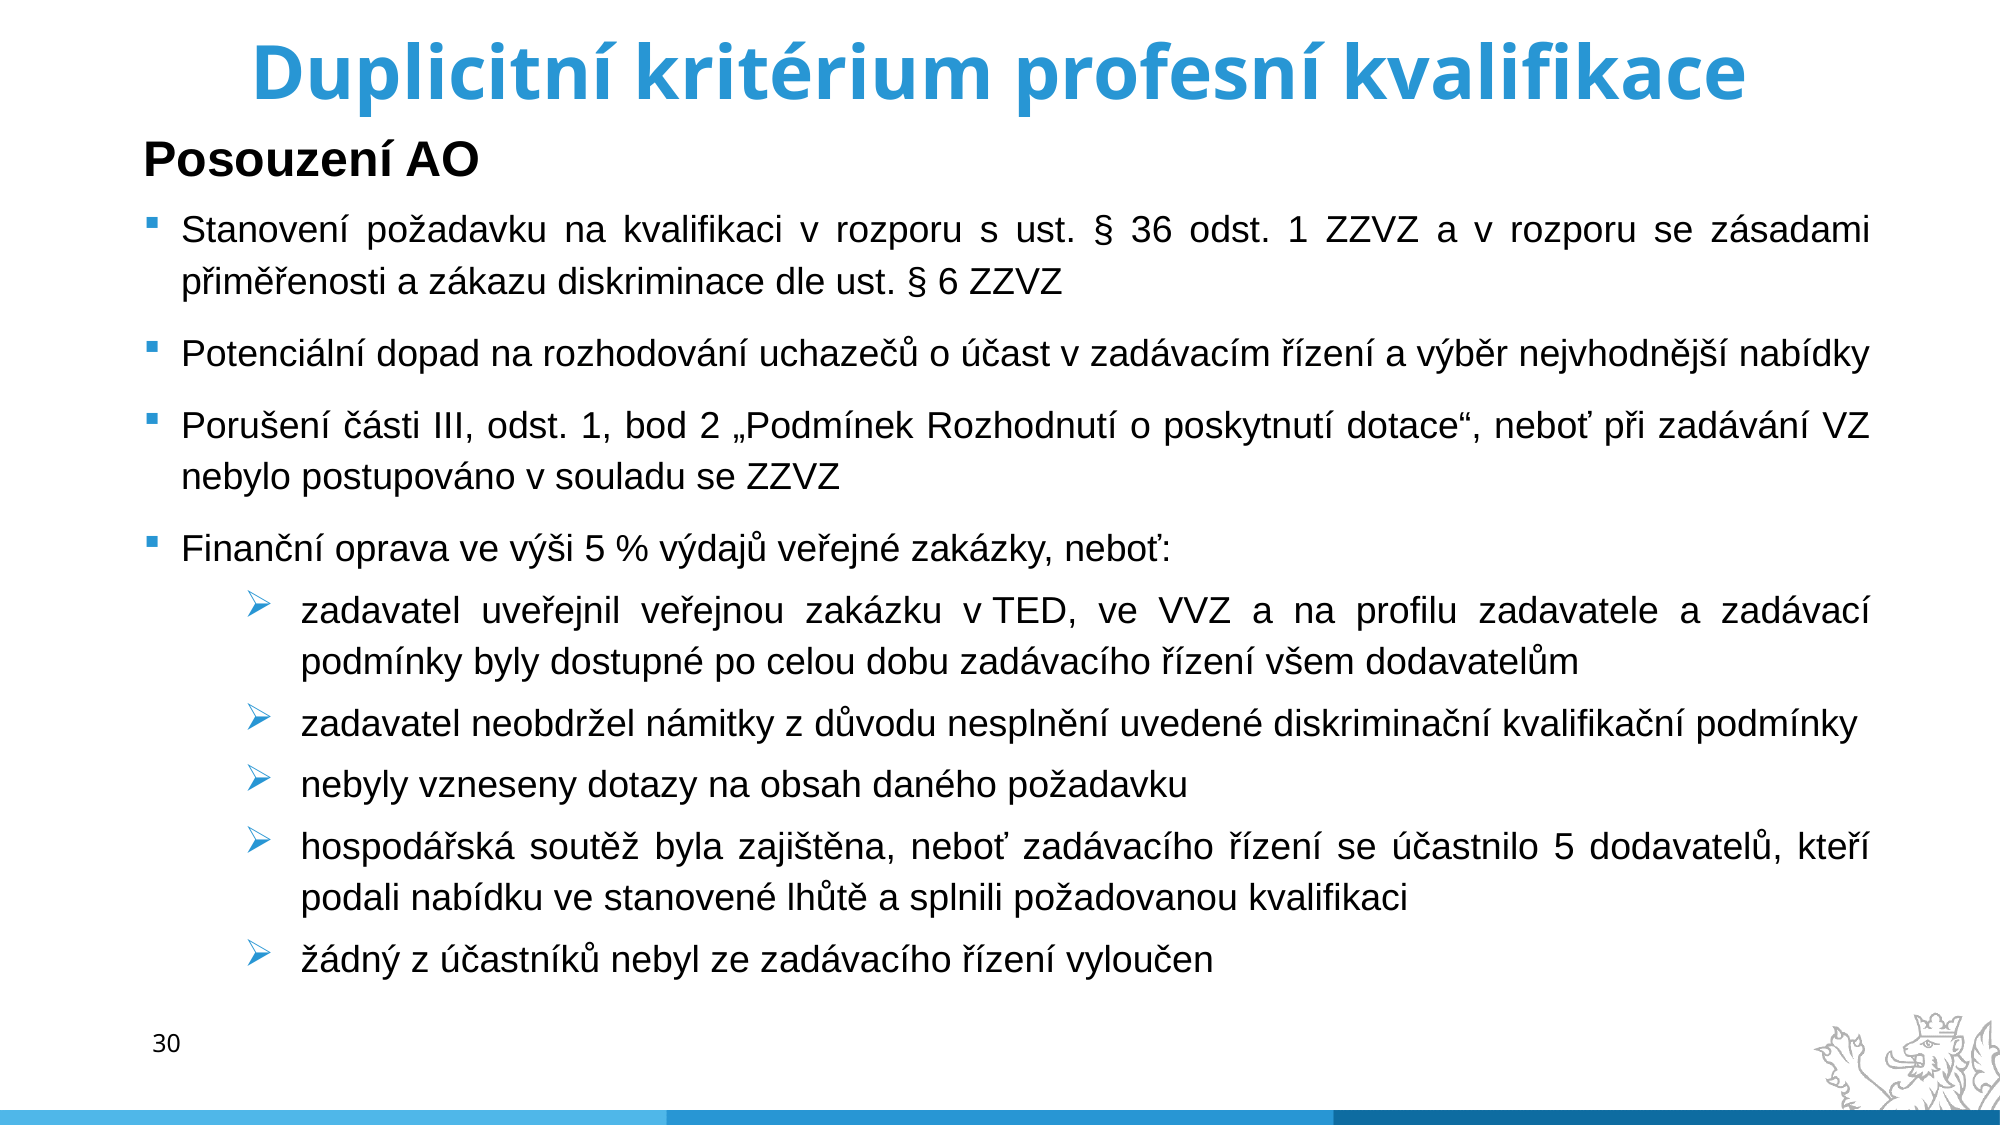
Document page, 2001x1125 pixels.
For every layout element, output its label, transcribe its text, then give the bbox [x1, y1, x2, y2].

list Posouzení AO Stanovení požadavku na kvalifikaci v rozporu s ust. § 36 odst. 1 ZZVZ a v rozporu se zásadami přiměřenosti a zákazu diskriminace dle ust. § 6 ZZVZ Potenciální dopad na rozhodování uchazečů o účast v zadávacím řízení a výběr nejvhodnější nabídky Porušení části III, odst. 1, bod 2 „Podmínek Rozhodnutí o poskytnutí dotace“, neboť při zadávání VZ nebylo postupováno v souladu se ZZVZ Finanční oprava ve výši 5 % výdajů veřejné zakázky, neboť: zadavatel uveřejnil veřejnou zakázku v TED, ve VVZ a na profilu zadavatele a zadávací podmínky byly dostupné po celou dobu zadávacího řízení všem dodavatelům zadavatel neobdržel námitky z důvodu nesplnění uvedené diskriminační kvalifikační podmínky nebyly vzneseny dotazy na obsah daného požadavku hospodářská soutěž byla zajištěna, neboť zadávacího řízení se účastnilo 5 dodavatelů, kteří podali nabídku ve stanovené lhůtě a splnili požadovanou kvalifikaci žádný z účastníků nebyl ze zadávacího řízení vyloučen [113, 110, 1886, 1031]
title Duplicitní kritérium profesní kvalifikace [137, 16, 1863, 110]
picture [0, 1012, 2000, 1125]
slide_number 30 [137, 1031, 211, 1078]
